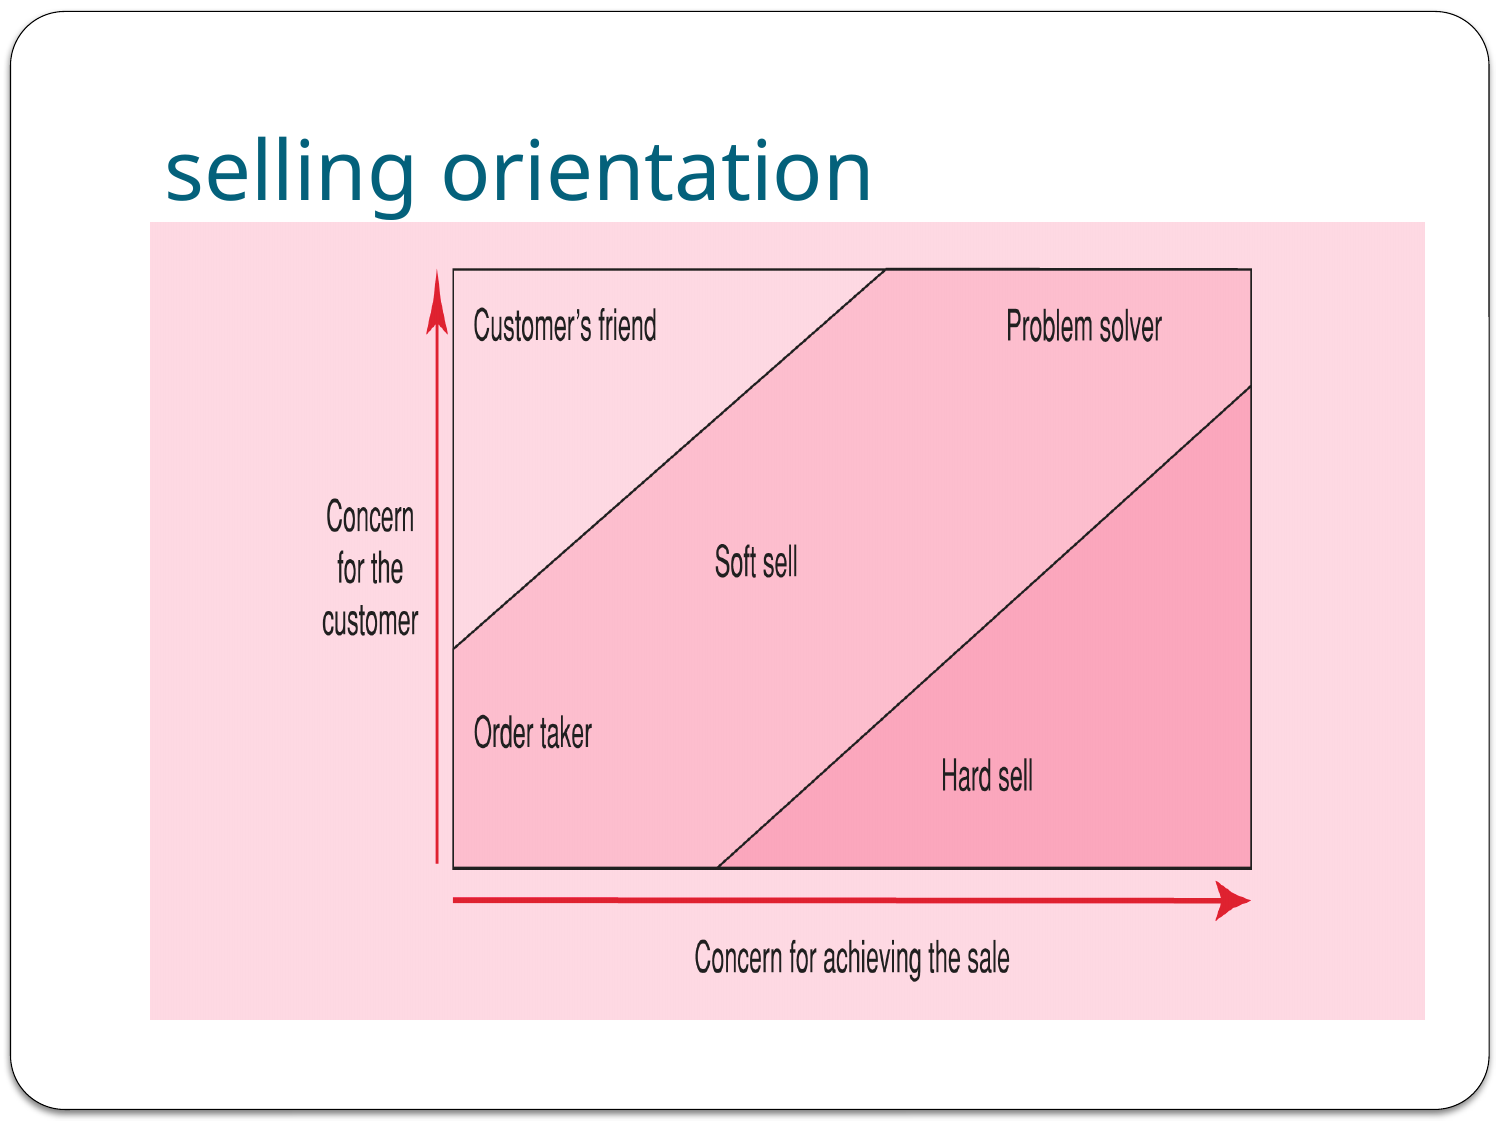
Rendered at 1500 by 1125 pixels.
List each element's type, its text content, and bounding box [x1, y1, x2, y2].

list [149, 222, 1426, 1020]
title selling orientation [150, 45, 1425, 221]
